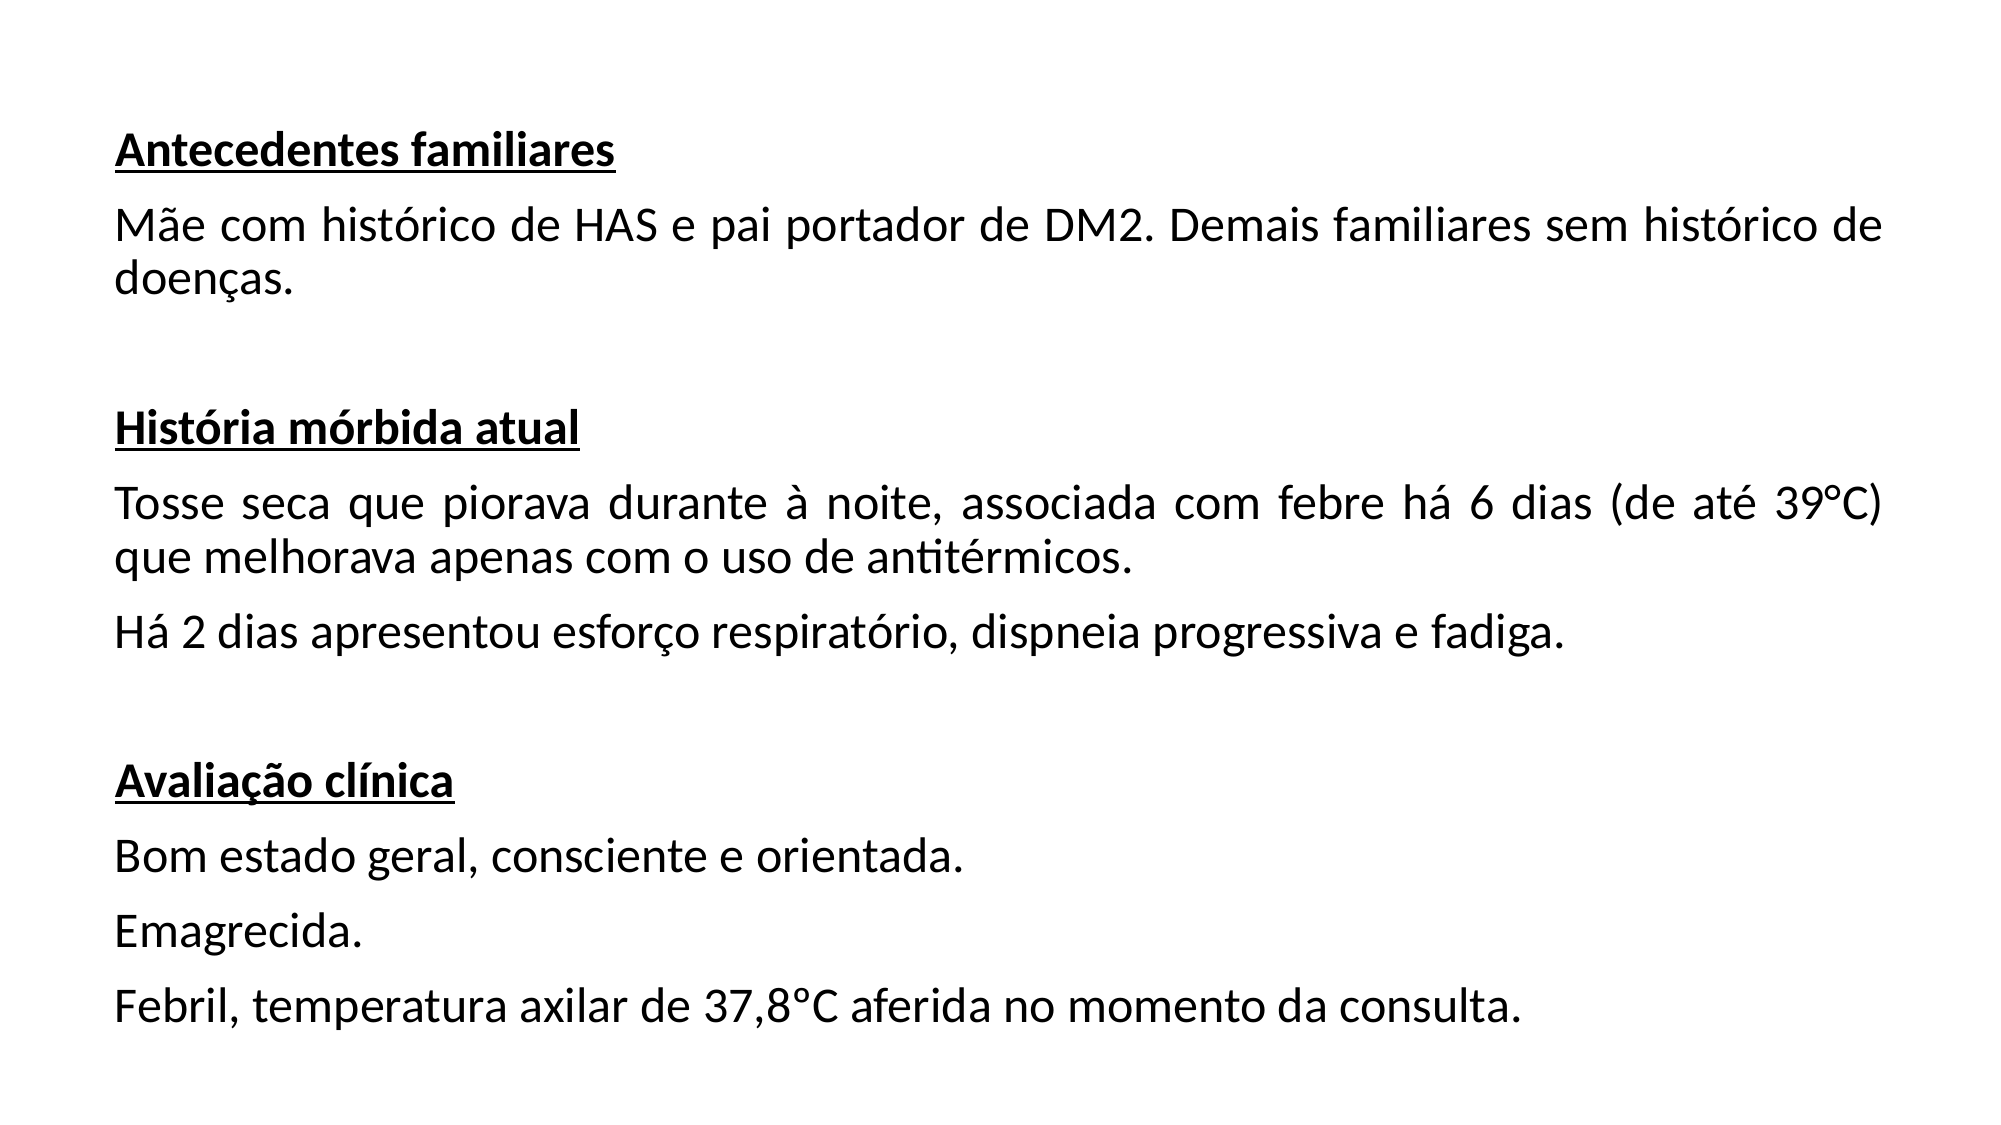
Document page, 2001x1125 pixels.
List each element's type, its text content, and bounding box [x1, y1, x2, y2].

list Antecedentes familiares Mãe com histórico de HAS e pai portador de DM2. Demais familiares sem histórico de doenças. História mórbida atual Tosse seca que piorava durante à noite, associada com febre há 6 dias (de até 39°C) que melhorava apenas com o uso de antitérmicos. Há 2 dias apresentou esforço respiratório, dispneia progressiva e fadiga. Avaliação clínica Bom estado geral, consciente e orientada. Emagrecida. Febril, temperatura axilar de 37,8ºC aferida no momento da consulta. [99, 115, 1900, 1063]
